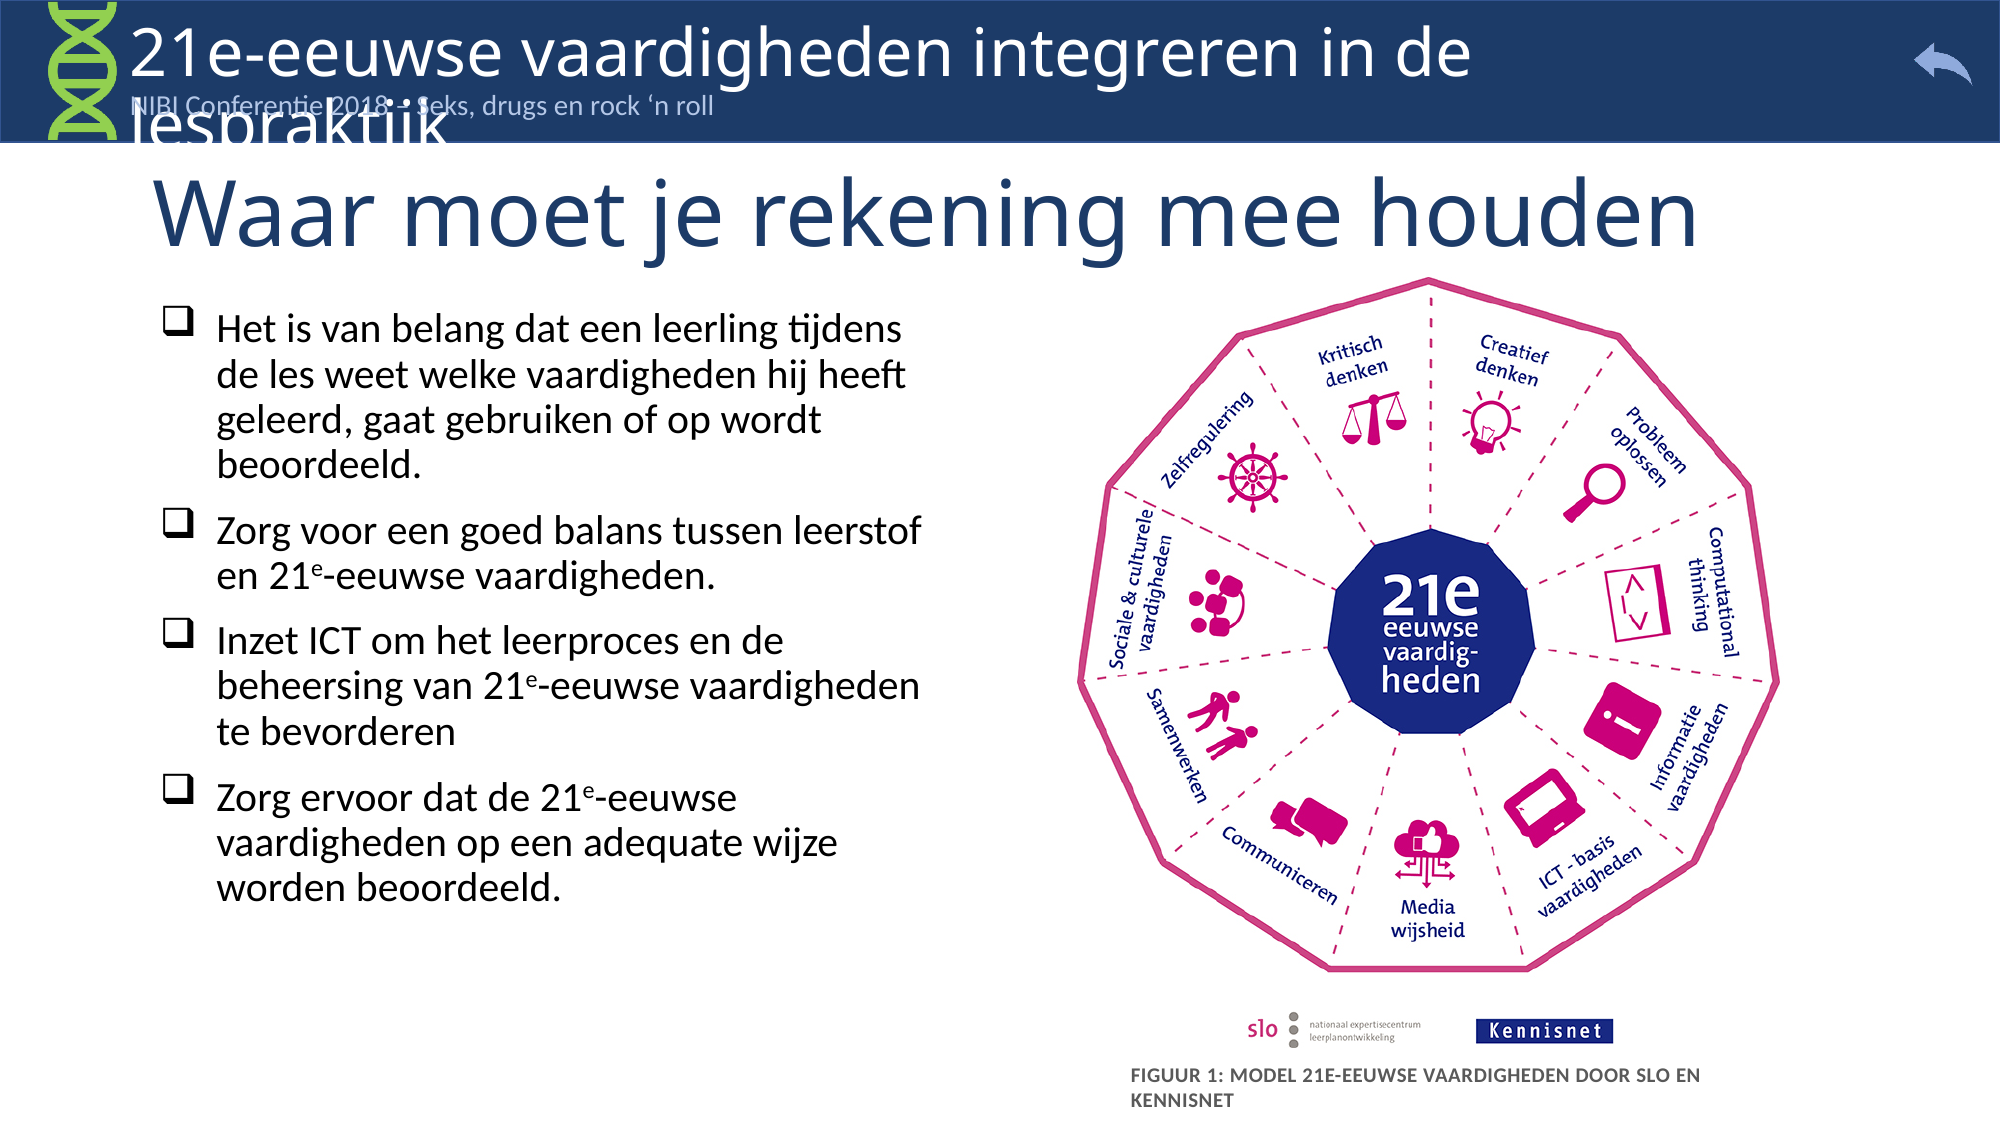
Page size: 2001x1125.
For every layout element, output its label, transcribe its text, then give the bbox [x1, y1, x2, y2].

picture [1051, 277, 1797, 1049]
list Het is van belang dat een leerling tijdens de les weet welke vaardigheden hij heeft geleerd, gaat gebruiken of op wordt beoordeeld. Zorg voor een goed balans tussen leerstof en 21e-eeuwse vaardigheden. Inzet ICT om het leerproces en de beheersing van 21e-eeuwse vaardigheden te bevorderen Zorg ervoor dat de 21e-eeuwse vaardigheden op een adequate wijze worden beoordeeld. [137, 299, 940, 1071]
text_box [0, 0, 6, 143]
picture [6, 0, 157, 146]
text_box 21e-eeuwse vaardigheden integreren in de lespraktijk [157, 11, 1668, 130]
title Waar moet je rekening mee houden [137, 156, 1863, 278]
text_box Figuur 1: Model 21e-eeuwse vaardigheden door SLO en Kennisnet [1130, 1061, 1775, 1112]
text_box NIBI Conferentie 2018 – Seks, drugs en rock ‘n roll [157, 83, 799, 130]
picture [1906, 27, 1978, 99]
text_box [157, 0, 2000, 143]
